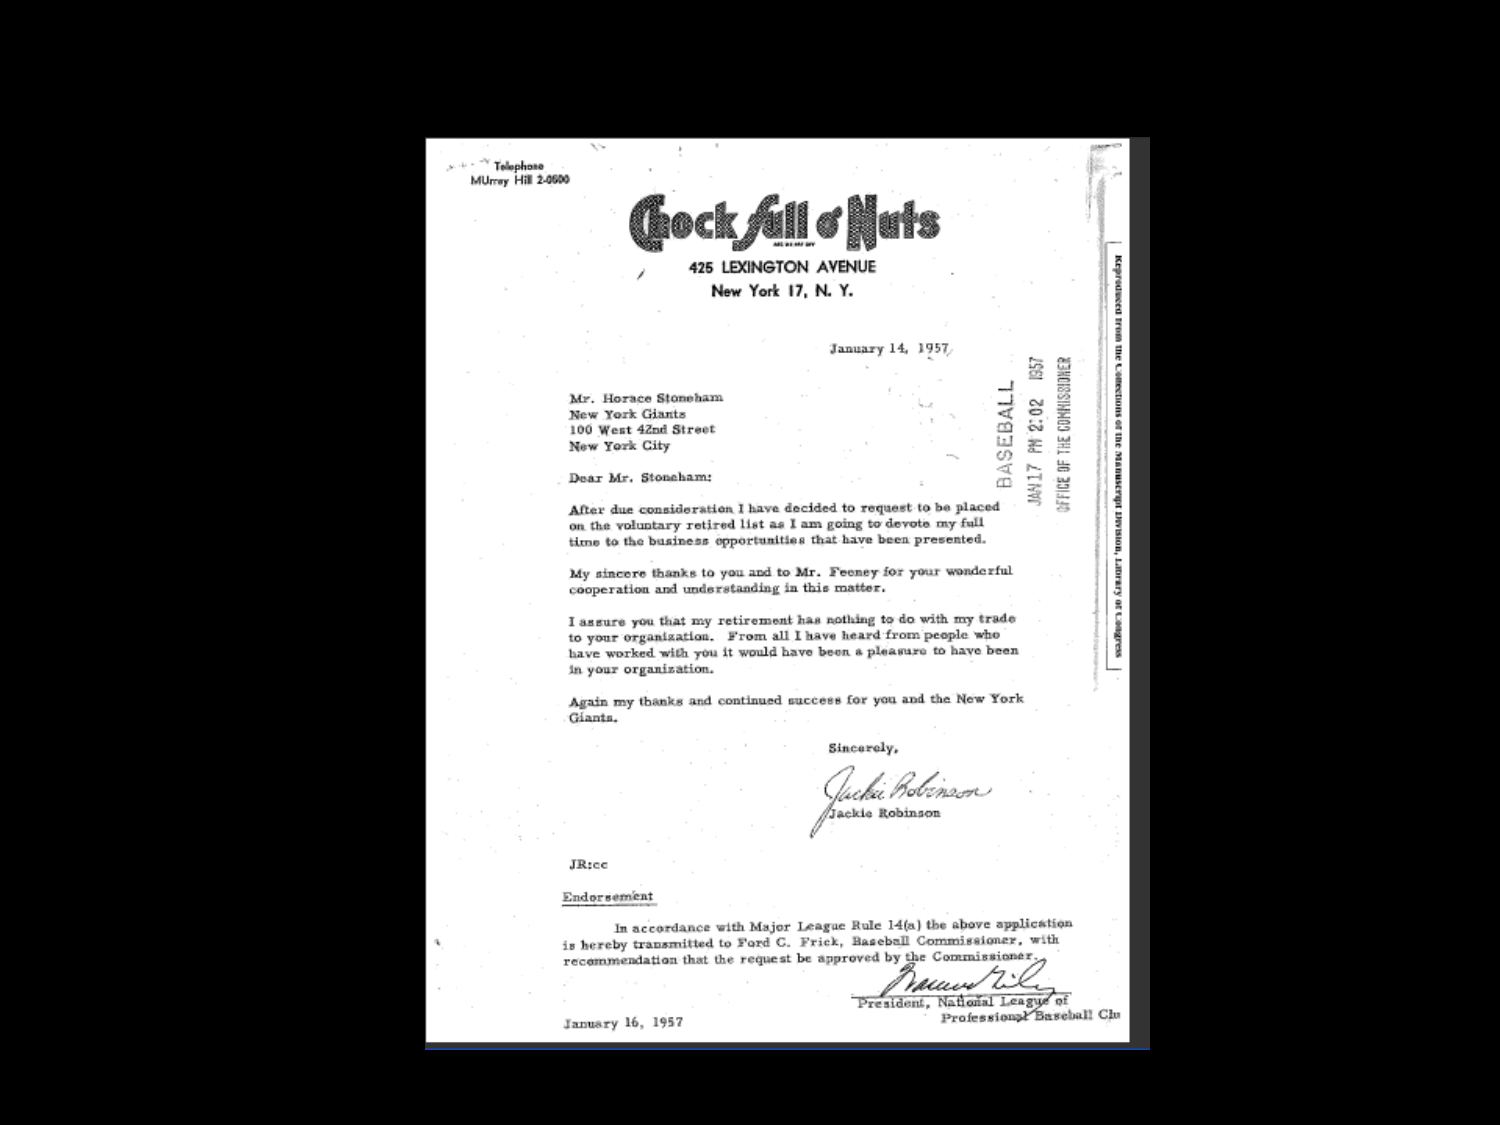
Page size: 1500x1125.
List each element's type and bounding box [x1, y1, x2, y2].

picture [424, 137, 1151, 1051]
